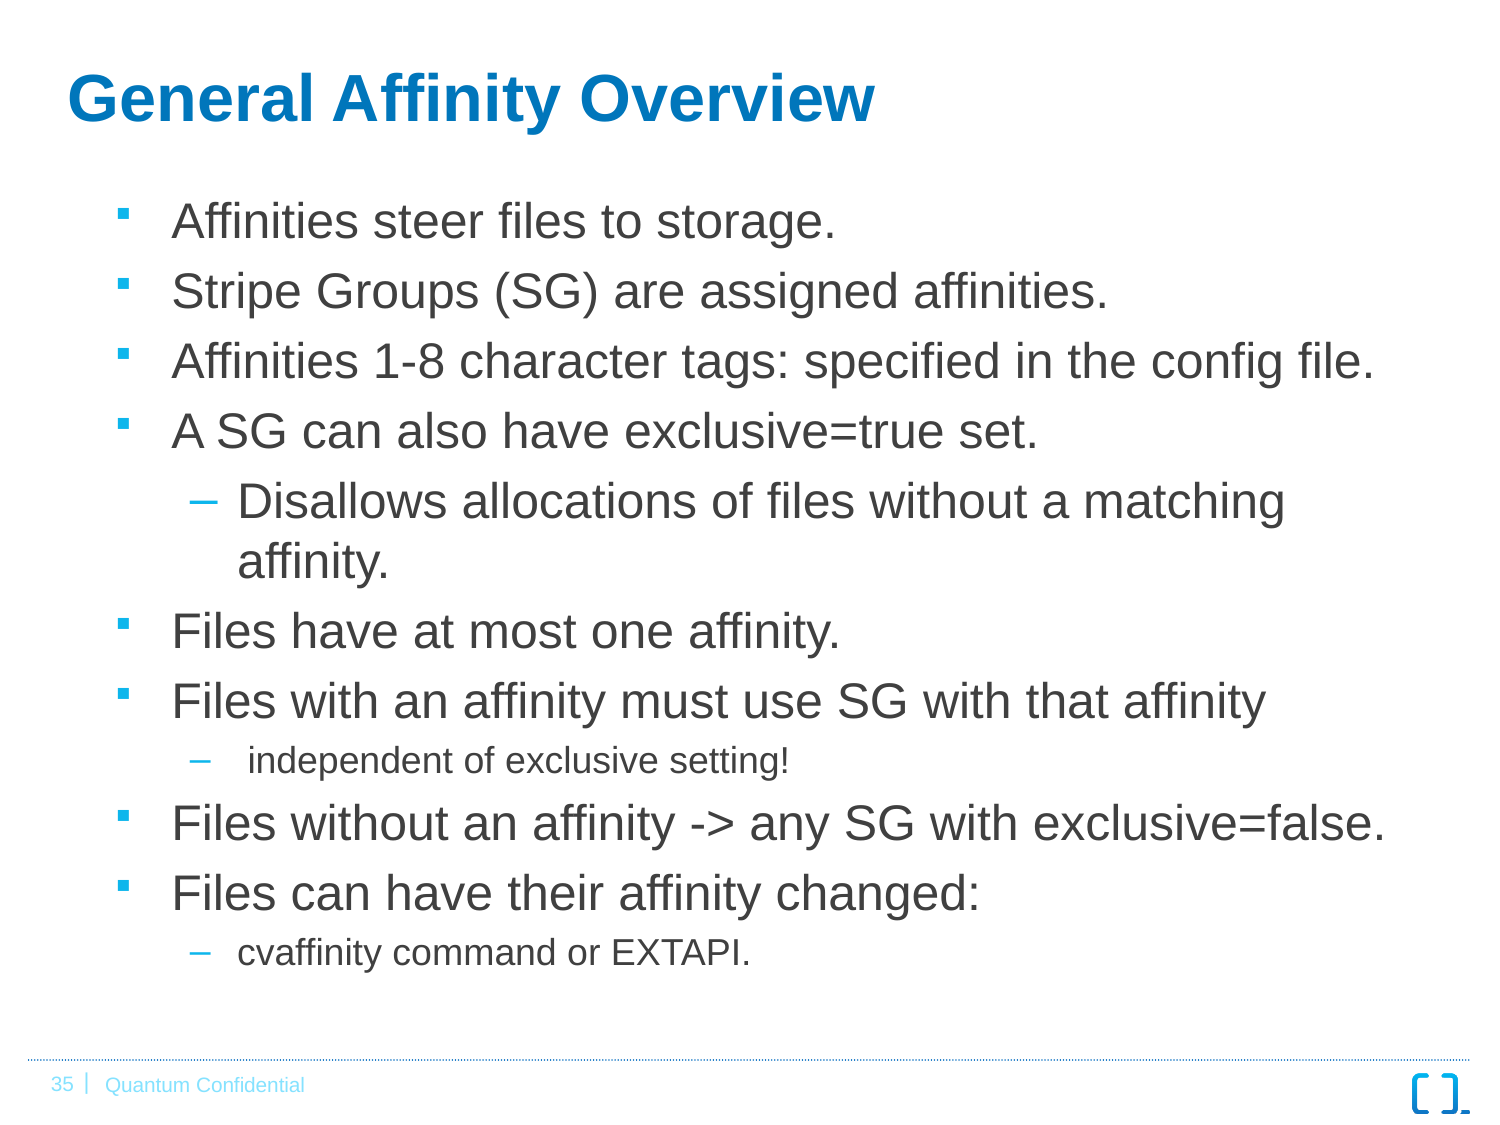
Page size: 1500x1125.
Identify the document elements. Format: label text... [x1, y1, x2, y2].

title General Affinity Overview [52, 42, 1413, 148]
picture [1412, 1073, 1470, 1114]
list Affinities steer files to storage. Stripe Groups (SG) are assigned affinities. Affinities 1-8 character tags: specified in the config file. A SG can also have exclusive=true set. Disallows allocations of files without a matching affinity. Files have at most one affinity. Files with an affinity must use SG with that affinity independent of exclusive setting! Files without an affinity -> any SG with exclusive=false. Files can have their affinity changed: cvaffinity command or EXTAPI. [72, 180, 1421, 1006]
